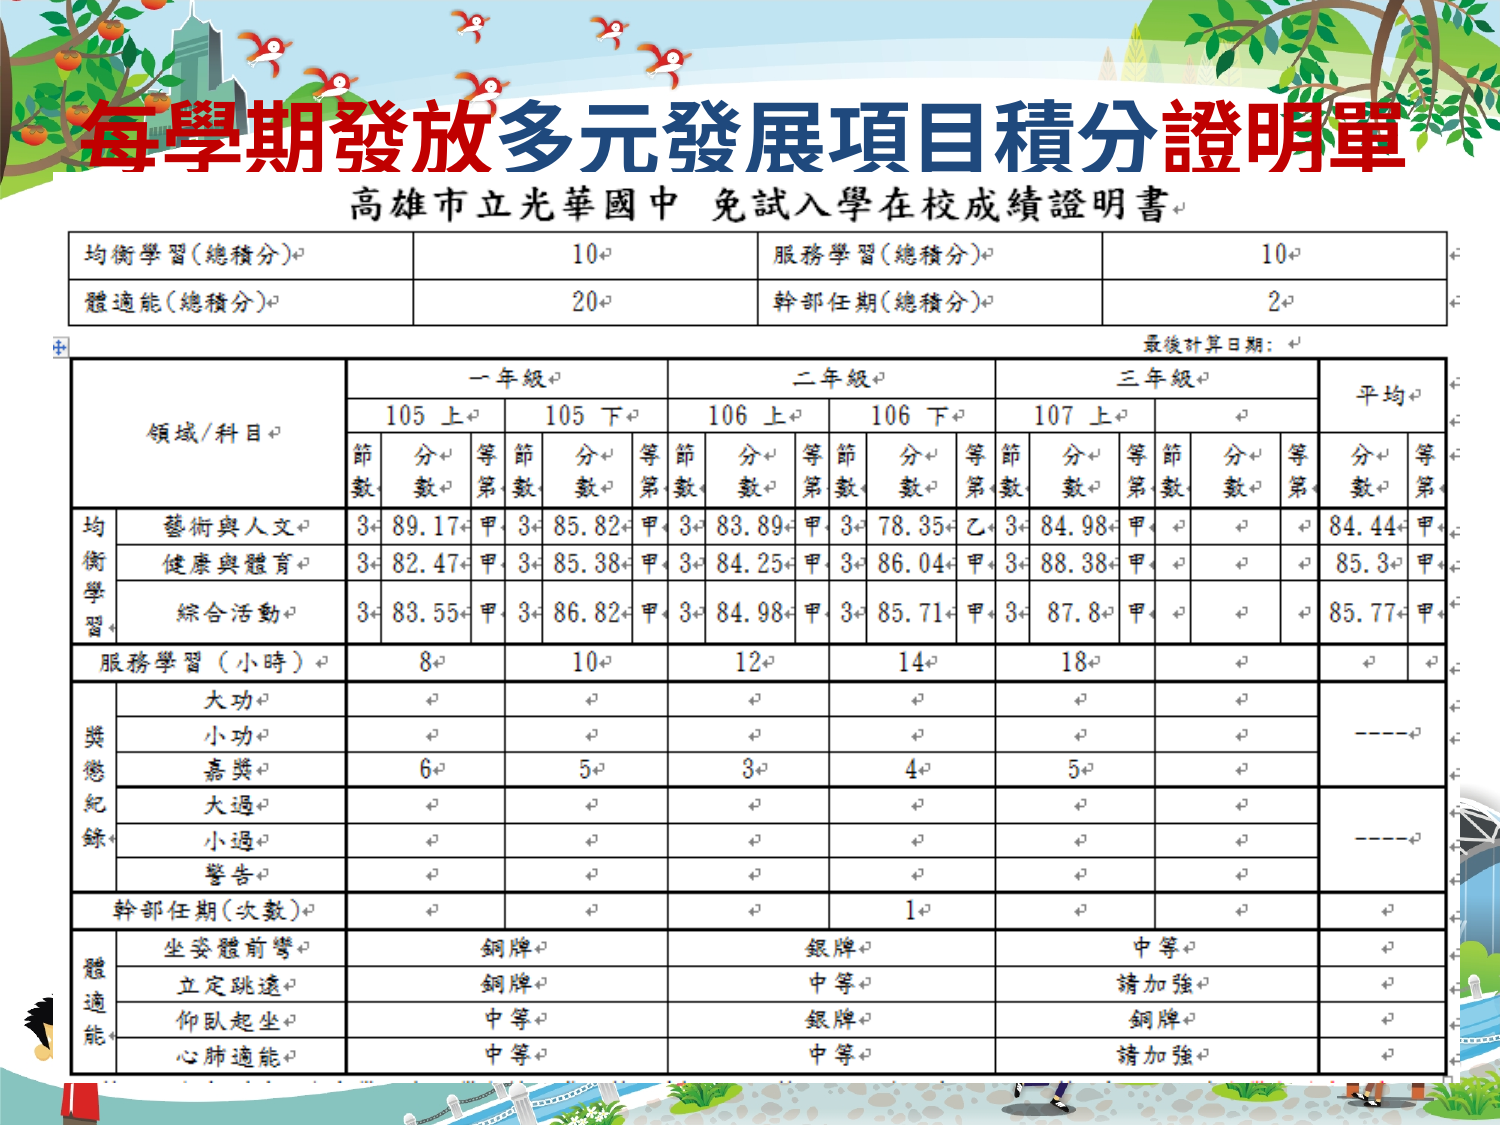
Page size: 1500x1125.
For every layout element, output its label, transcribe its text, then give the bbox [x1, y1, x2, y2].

picture [0, 0, 1500, 1125]
slide_number 11 [1074, 1091, 1425, 1103]
title 每學期發放多元發展項目積分證明單 [53, 54, 1436, 171]
